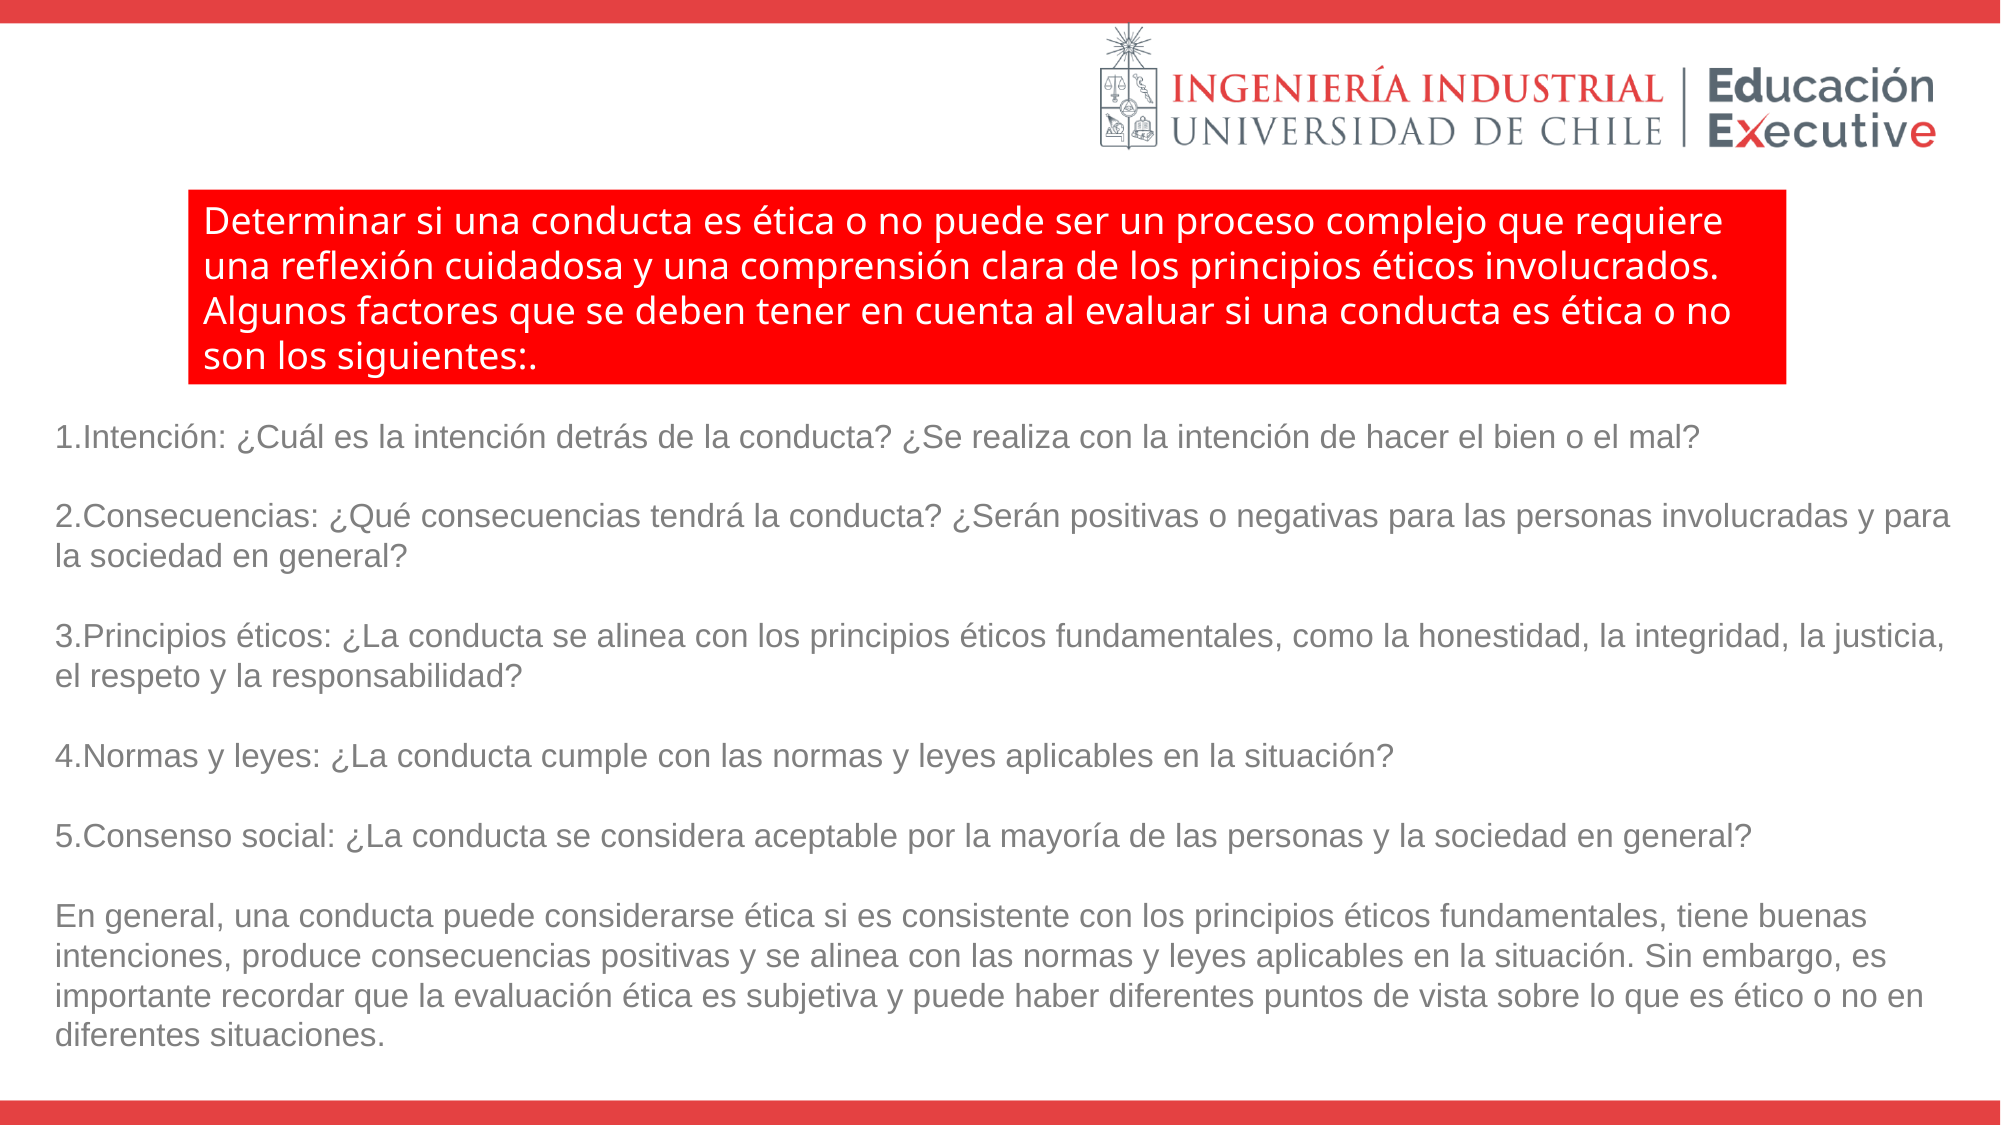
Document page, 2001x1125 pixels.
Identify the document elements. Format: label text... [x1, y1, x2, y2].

text_box Intención: ¿Cuál es la intención detrás de la conducta? ¿Se realiza con la intención de hacer el bien o el mal? Consecuencias: ¿Qué consecuencias tendrá la conducta? ¿Serán positivas o negativas para las personas involucradas y para la sociedad en general? Principios éticos: ¿La conducta se alinea con los principios éticos fundamentales, como la honestidad, la integridad, la justicia, el respeto y la responsabilidad? Normas y leyes: ¿La conducta cumple con las normas y leyes aplicables en la situación? Consenso social: ¿La conducta se considera aceptable por la mayoría de las personas y la sociedad en general? En general, una conducta puede considerarse ética si es consistente con los principios éticos fundamentales, tiene buenas intenciones, produce consecuencias positivas y se alinea con las normas y leyes aplicables en la situación. Sin embargo, es importante recordar que la evaluación ética es subjetiva y puede haber diferentes puntos de vista sobre lo que es ético o no en diferentes situaciones. [54, 302, 1973, 1125]
picture [0, 0, 2001, 1125]
text_box Determinar si una conducta es ética o no puede ser un proceso complejo que requiere una reflexión cuidadosa y una comprensión clara de los principios éticos involucrados. Algunos factores que se deben tener en cuenta al evaluar si una conducta es ética o no son los siguientes:. [188, 189, 1787, 302]
